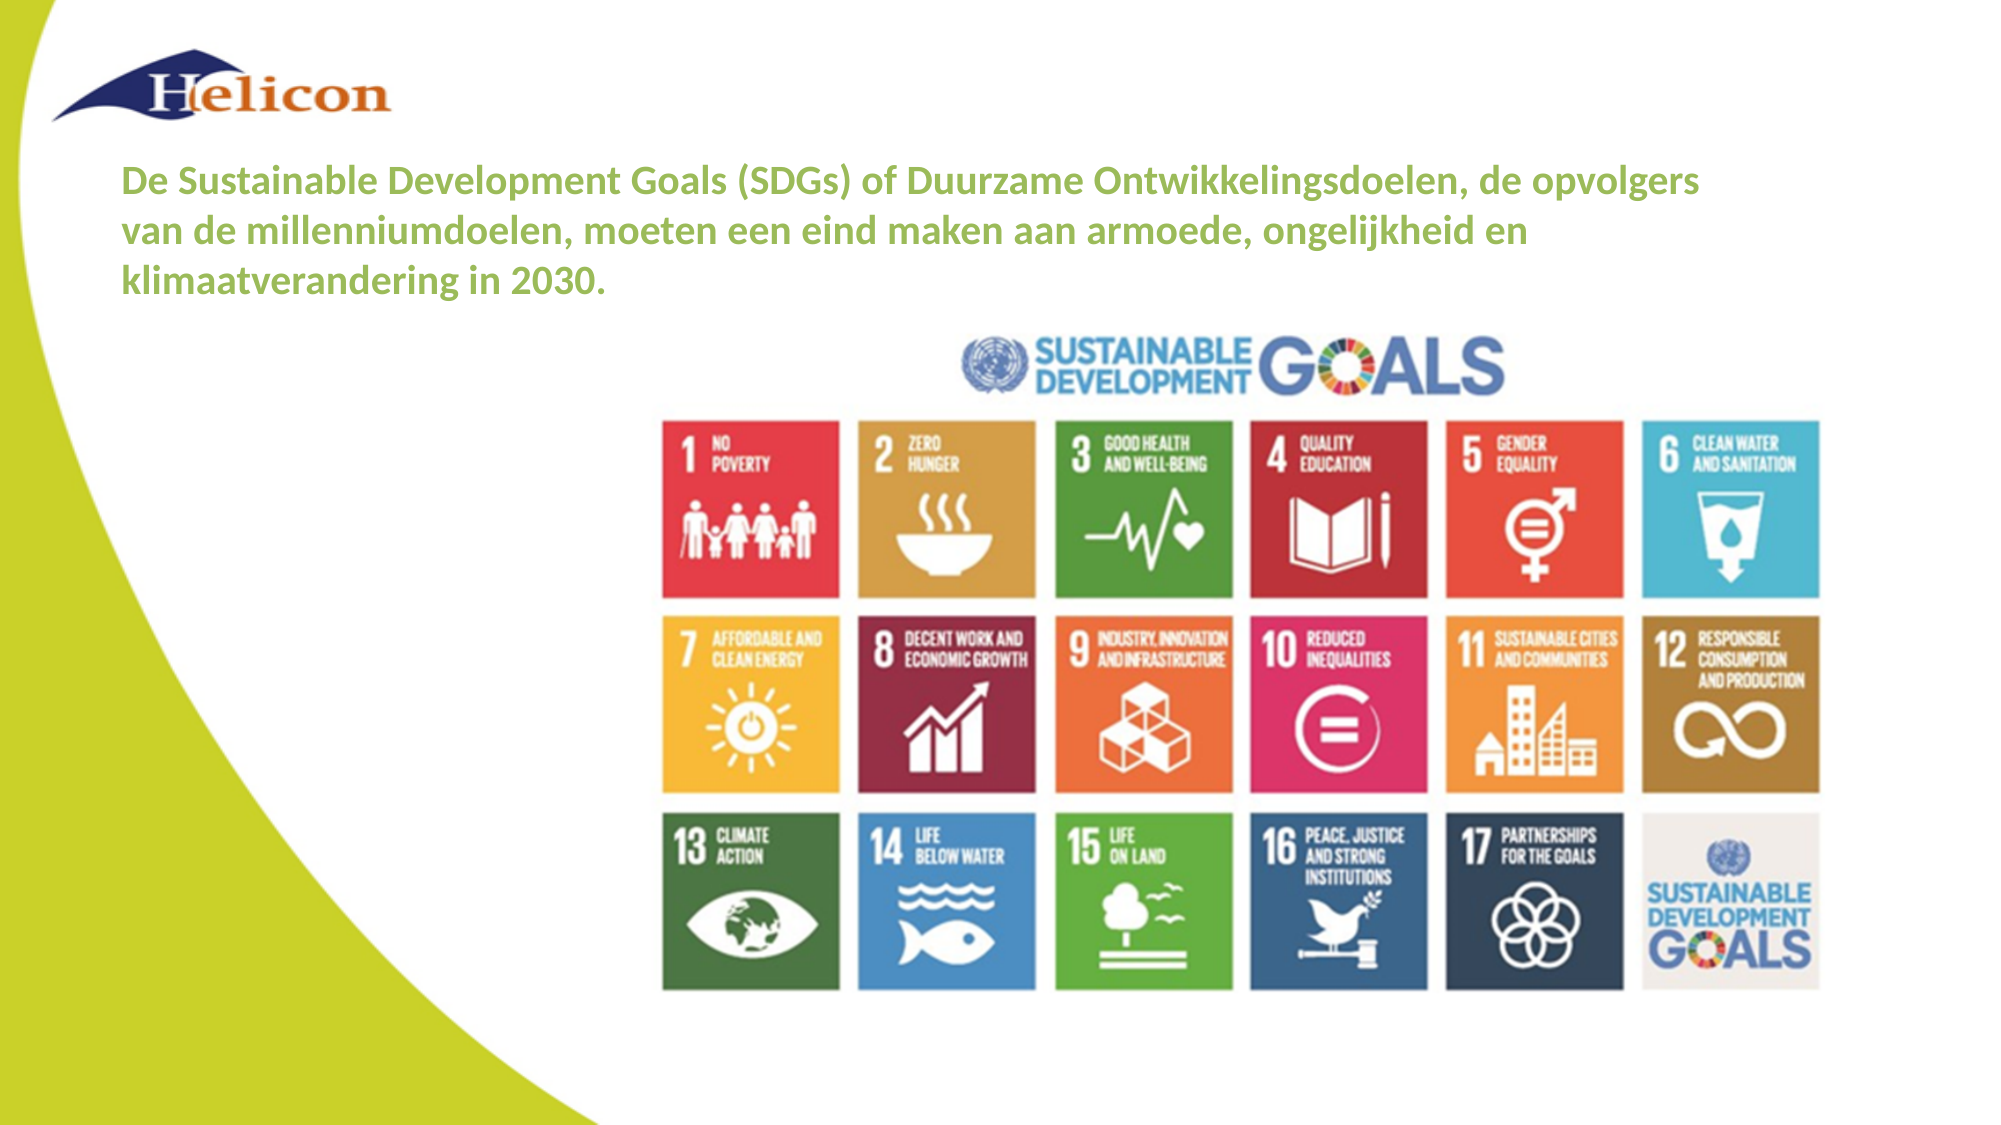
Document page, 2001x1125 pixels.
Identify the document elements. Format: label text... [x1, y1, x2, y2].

picture [0, 0, 2000, 1125]
text_box De Sustainable Development Goals (SDGs) of Duurzame Ontwikkelingsdoelen, de opvolgers van de millenniumdoelen, moeten een eind maken aan armoede, ongelijkheid en klimaatverandering in 2030. [106, 145, 1747, 310]
